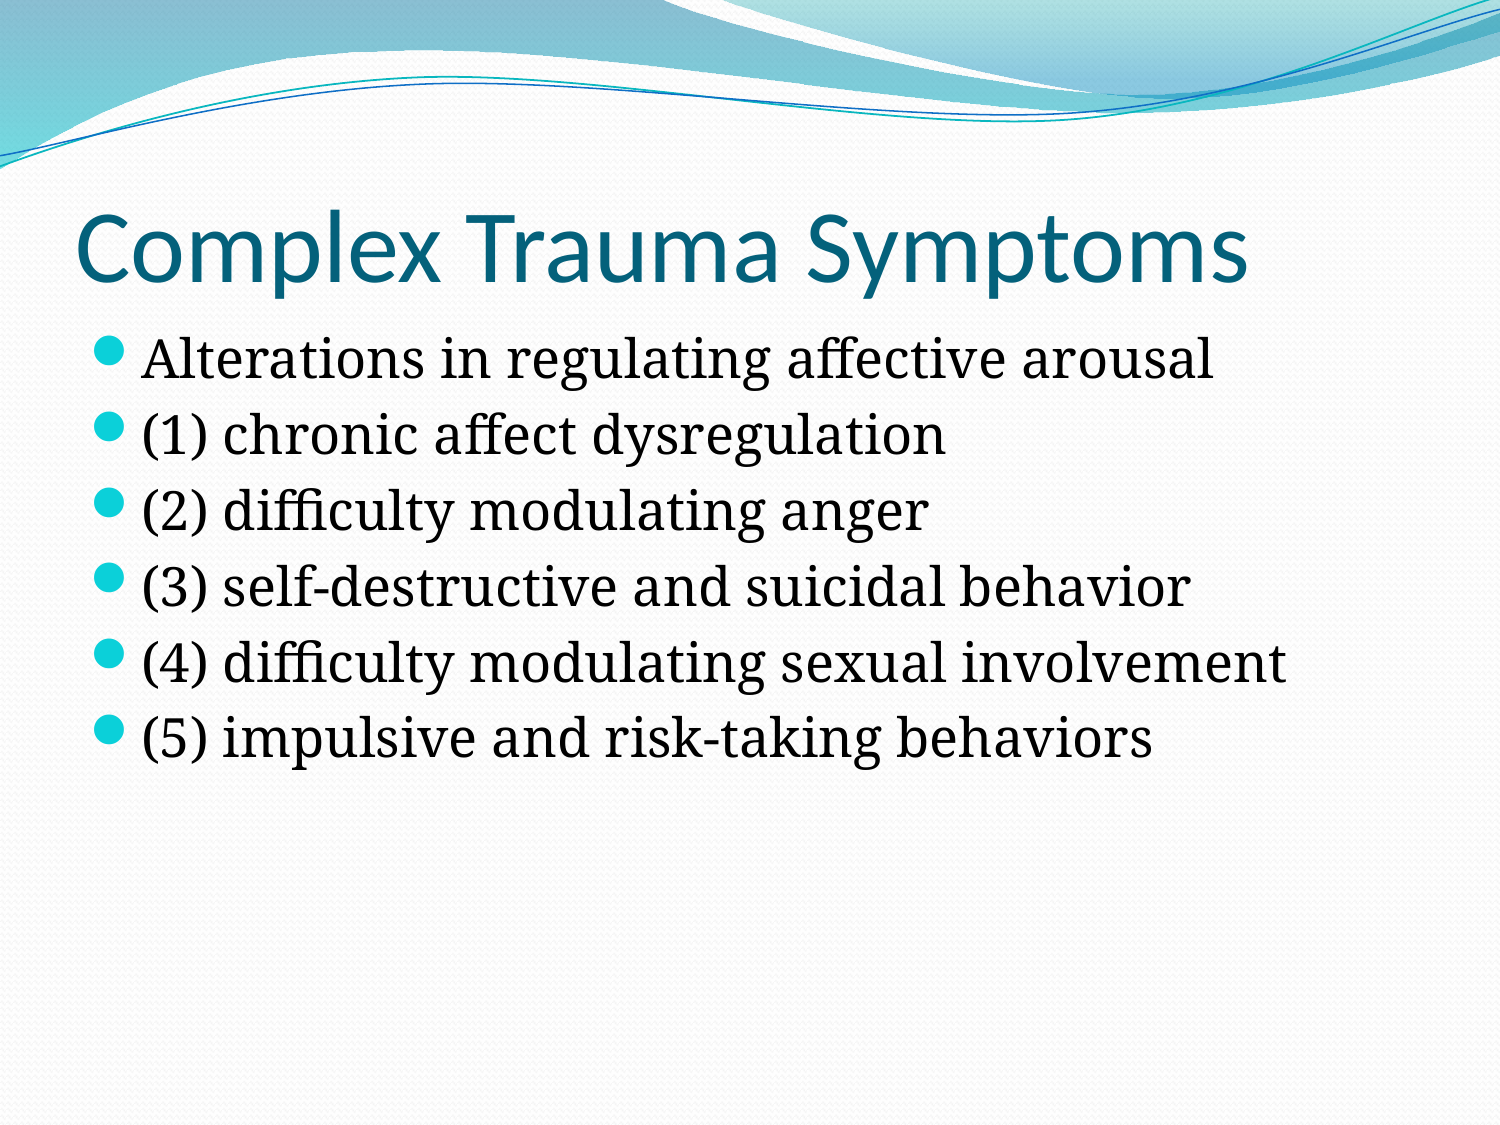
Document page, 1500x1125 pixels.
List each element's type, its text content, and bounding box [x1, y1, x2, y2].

list Alterations in regulating affective arousal (1) chronic affect dysregulation (2) difficulty modulating anger (3) self-destructive and suicidal behavior (4) difficulty modulating sexual involvement (5) impulsive and risk-taking behaviors [75, 317, 1425, 1038]
title Complex Trauma Symptoms [75, 115, 1425, 303]
